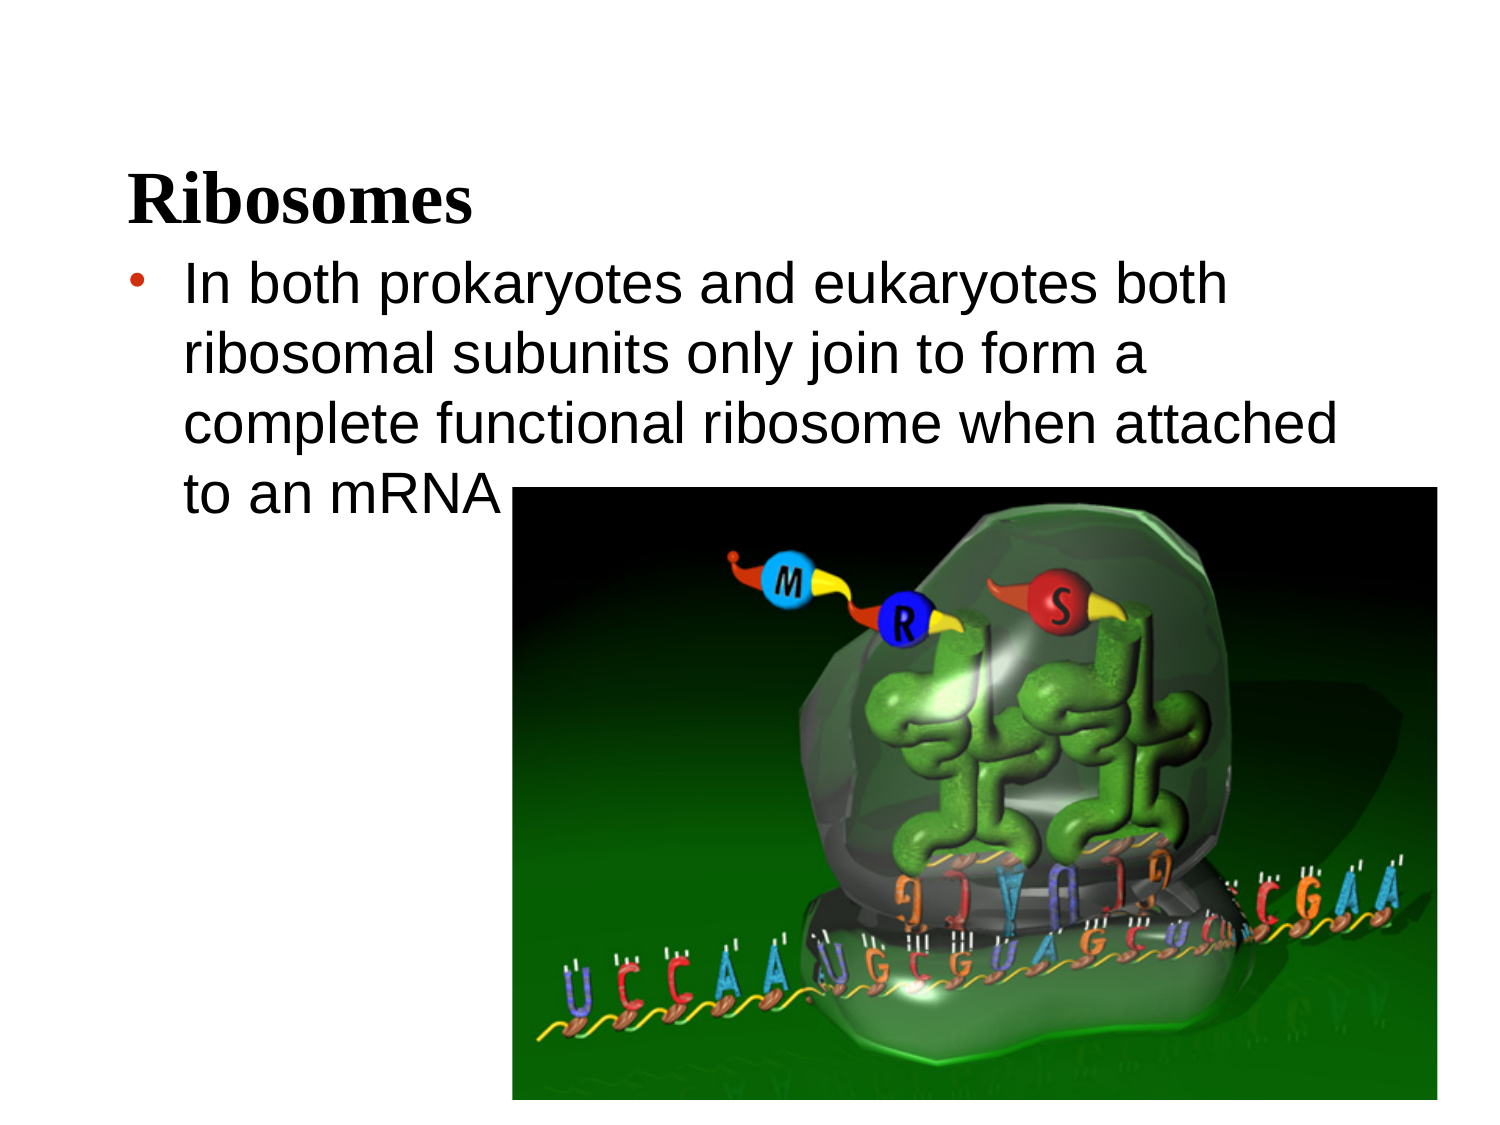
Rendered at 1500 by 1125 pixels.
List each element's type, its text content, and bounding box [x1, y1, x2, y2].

list In both prokaryotes and eukaryotes both ribosomal subunits only join to form a complete functional ribosome when attached to an mRNA [112, 237, 1388, 913]
picture [512, 487, 1438, 1101]
title Ribosomes [112, 99, 1388, 237]
